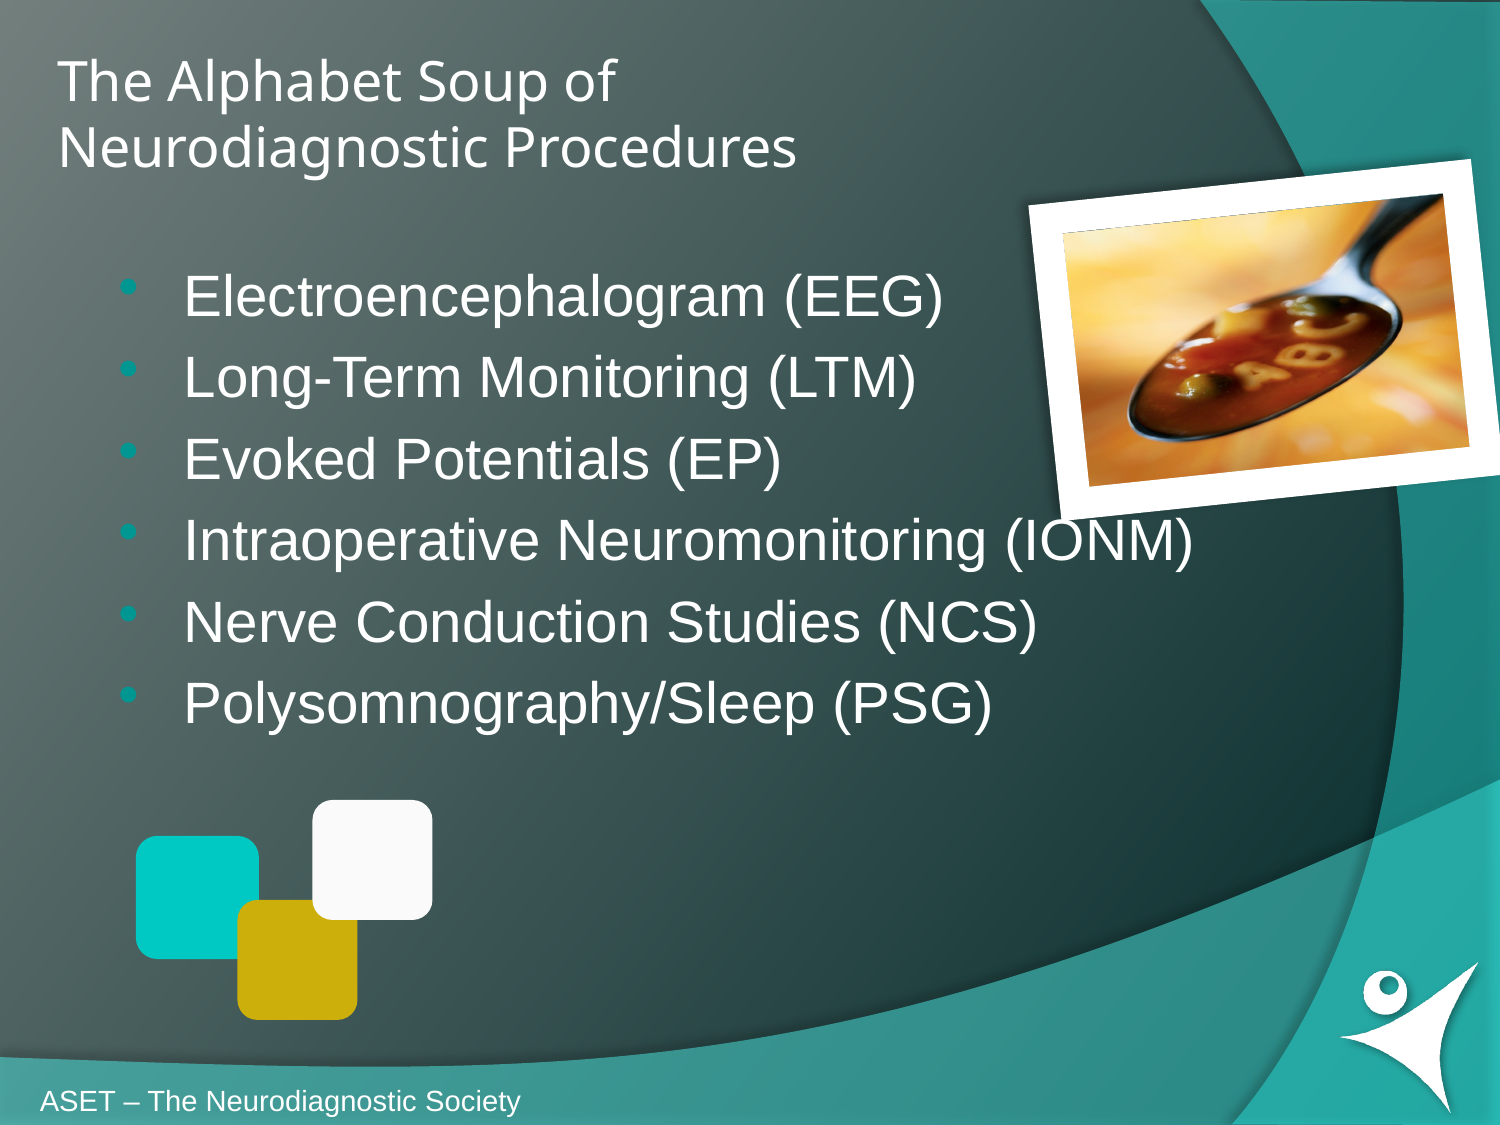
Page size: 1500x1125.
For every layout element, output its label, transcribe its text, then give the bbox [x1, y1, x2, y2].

list Electroencephalogram (EEG) Long-Term Monitoring (LTM) Evoked Potentials (EP) Intraoperative Neuromonitoring (IONM) Nerve Conduction Studies (NCS) Polysomnography/Sleep (PSG) [99, 250, 1400, 954]
title The Alphabet Soup of Neurodiagnostic Procedures [49, 37, 1450, 188]
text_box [24, 962, 1479, 1125]
picture [1074, 212, 1458, 468]
picture [1353, 194, 1444, 204]
